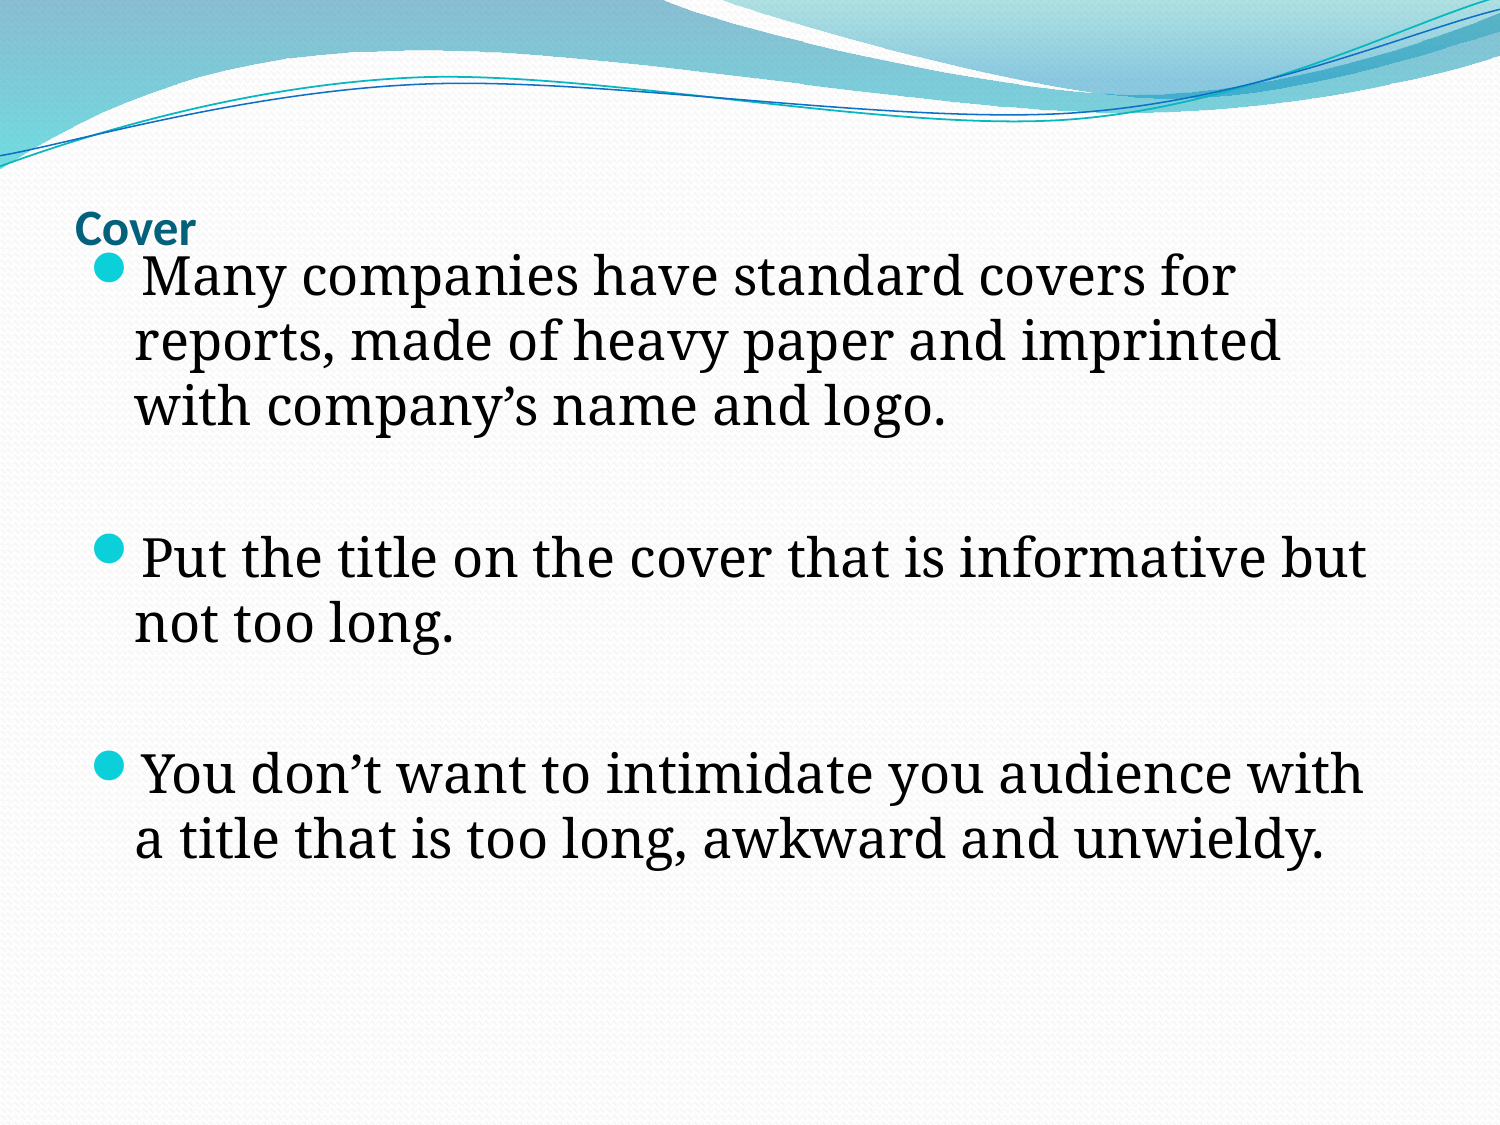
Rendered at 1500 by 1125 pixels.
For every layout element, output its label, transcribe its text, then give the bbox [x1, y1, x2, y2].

title Cover [75, 185, 1425, 234]
list Many companies have standard covers for reports, made of heavy paper and imprinted with company’s name and logo. Put the title on the cover that is informative but not too long. You don’t want to intimidate you audience with a title that is too long, awkward and unwieldy. [75, 234, 1425, 1038]
